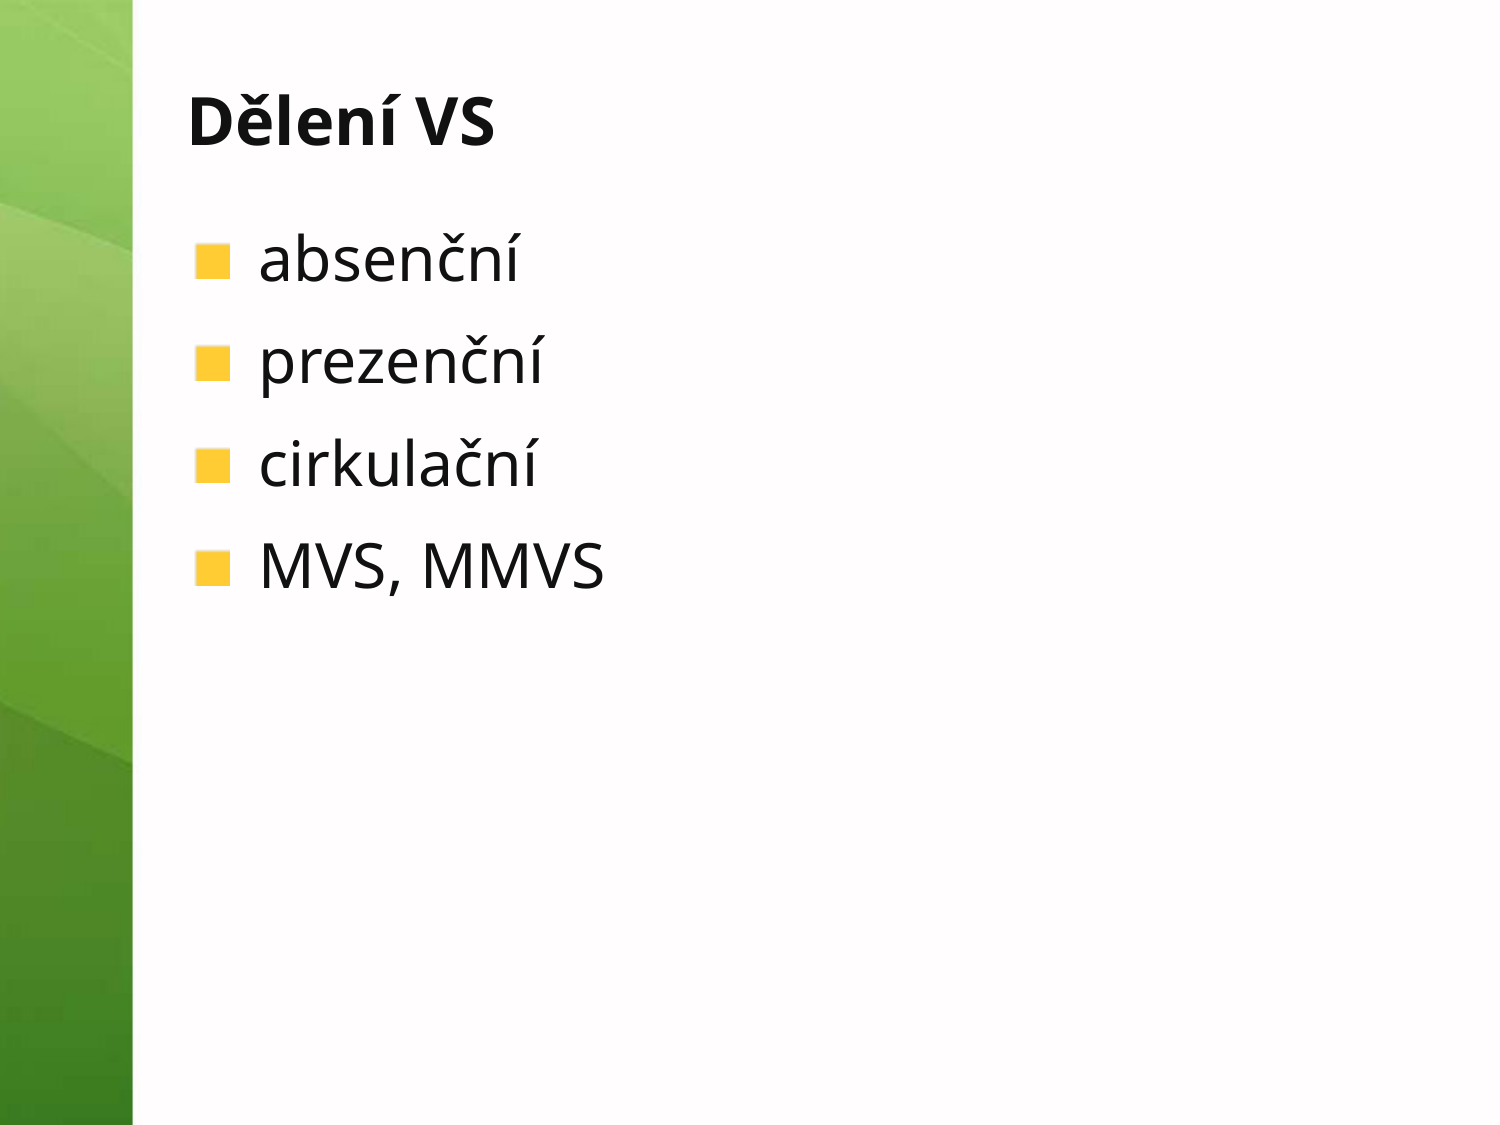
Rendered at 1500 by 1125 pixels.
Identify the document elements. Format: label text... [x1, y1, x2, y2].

list absenční prezenční cirkulační MVS, MMVS [171, 196, 1447, 1094]
picture [0, 0, 1500, 1125]
title Dělení VS [171, 77, 1447, 161]
